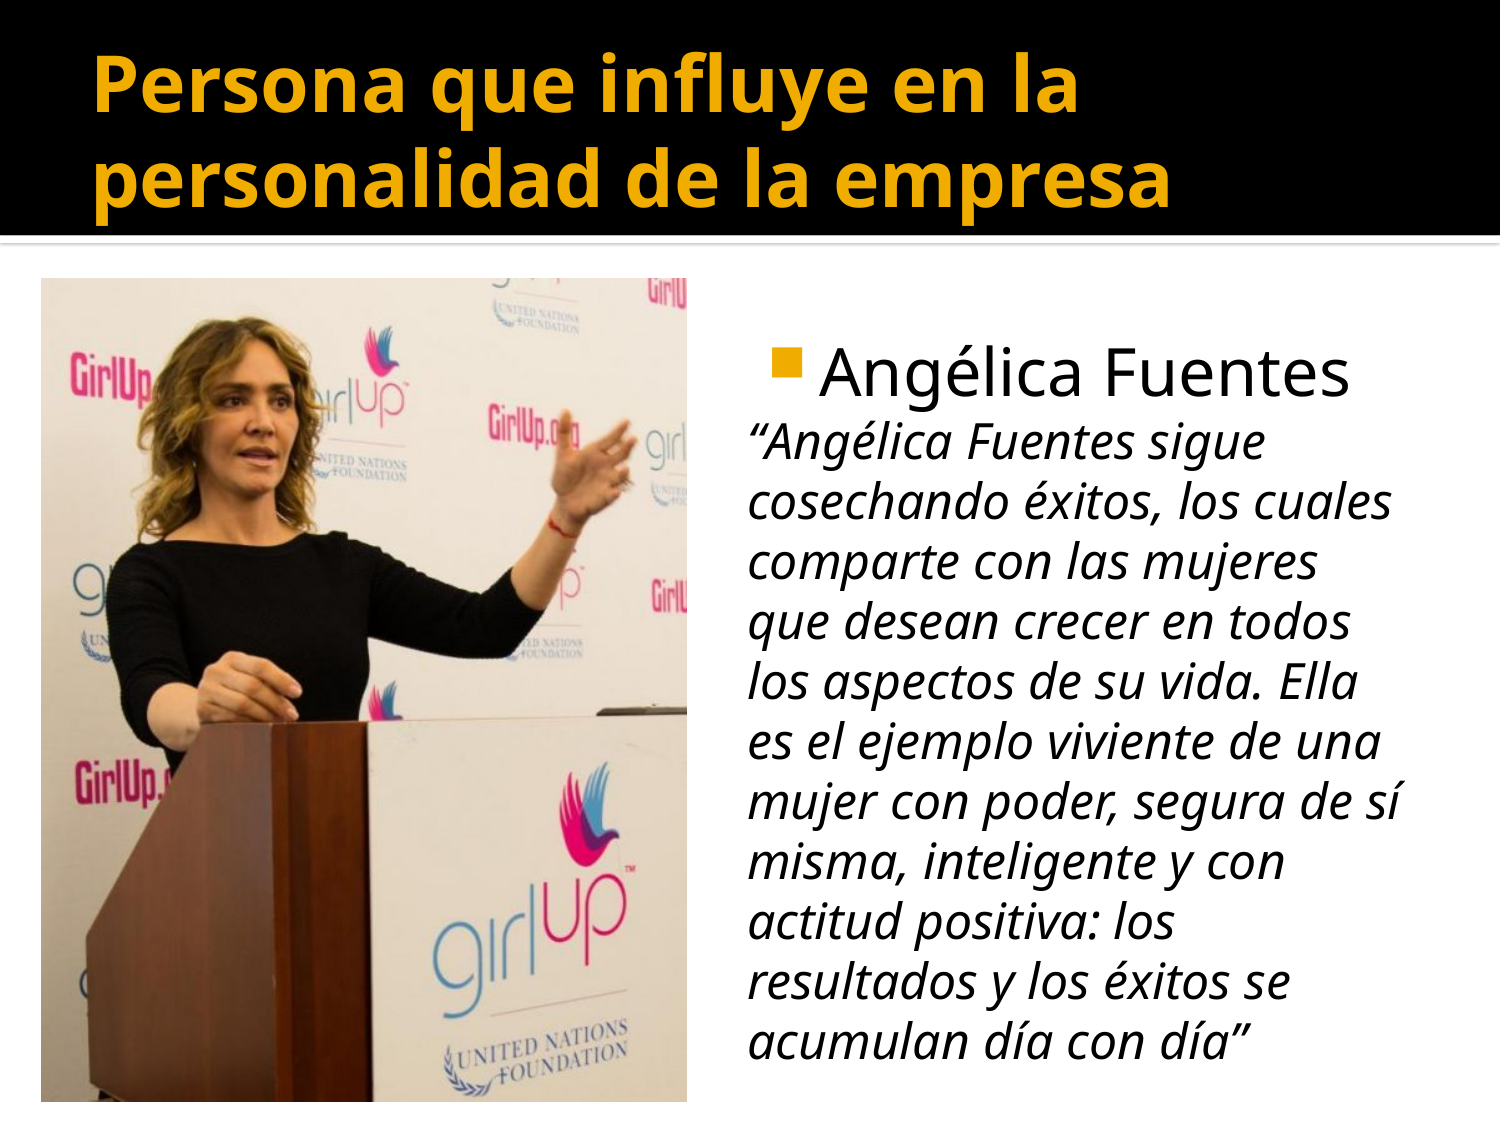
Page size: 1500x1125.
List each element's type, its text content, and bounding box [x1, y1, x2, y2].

list Angélica Fuentes “Angélica Fuentes sigue cosechando éxitos, los cuales comparte con las mujeres que desean crecer en todos los aspectos de su vida. Ella es el ejemplo viviente de una mujer con poder, segura de sí misma, inteligente y con actitud positiva: los resultados y los éxitos se acumulan día con día” [738, 314, 1425, 1125]
picture [41, 278, 687, 1102]
title Persona que influye en la personalidad de la empresa [75, 25, 1425, 231]
